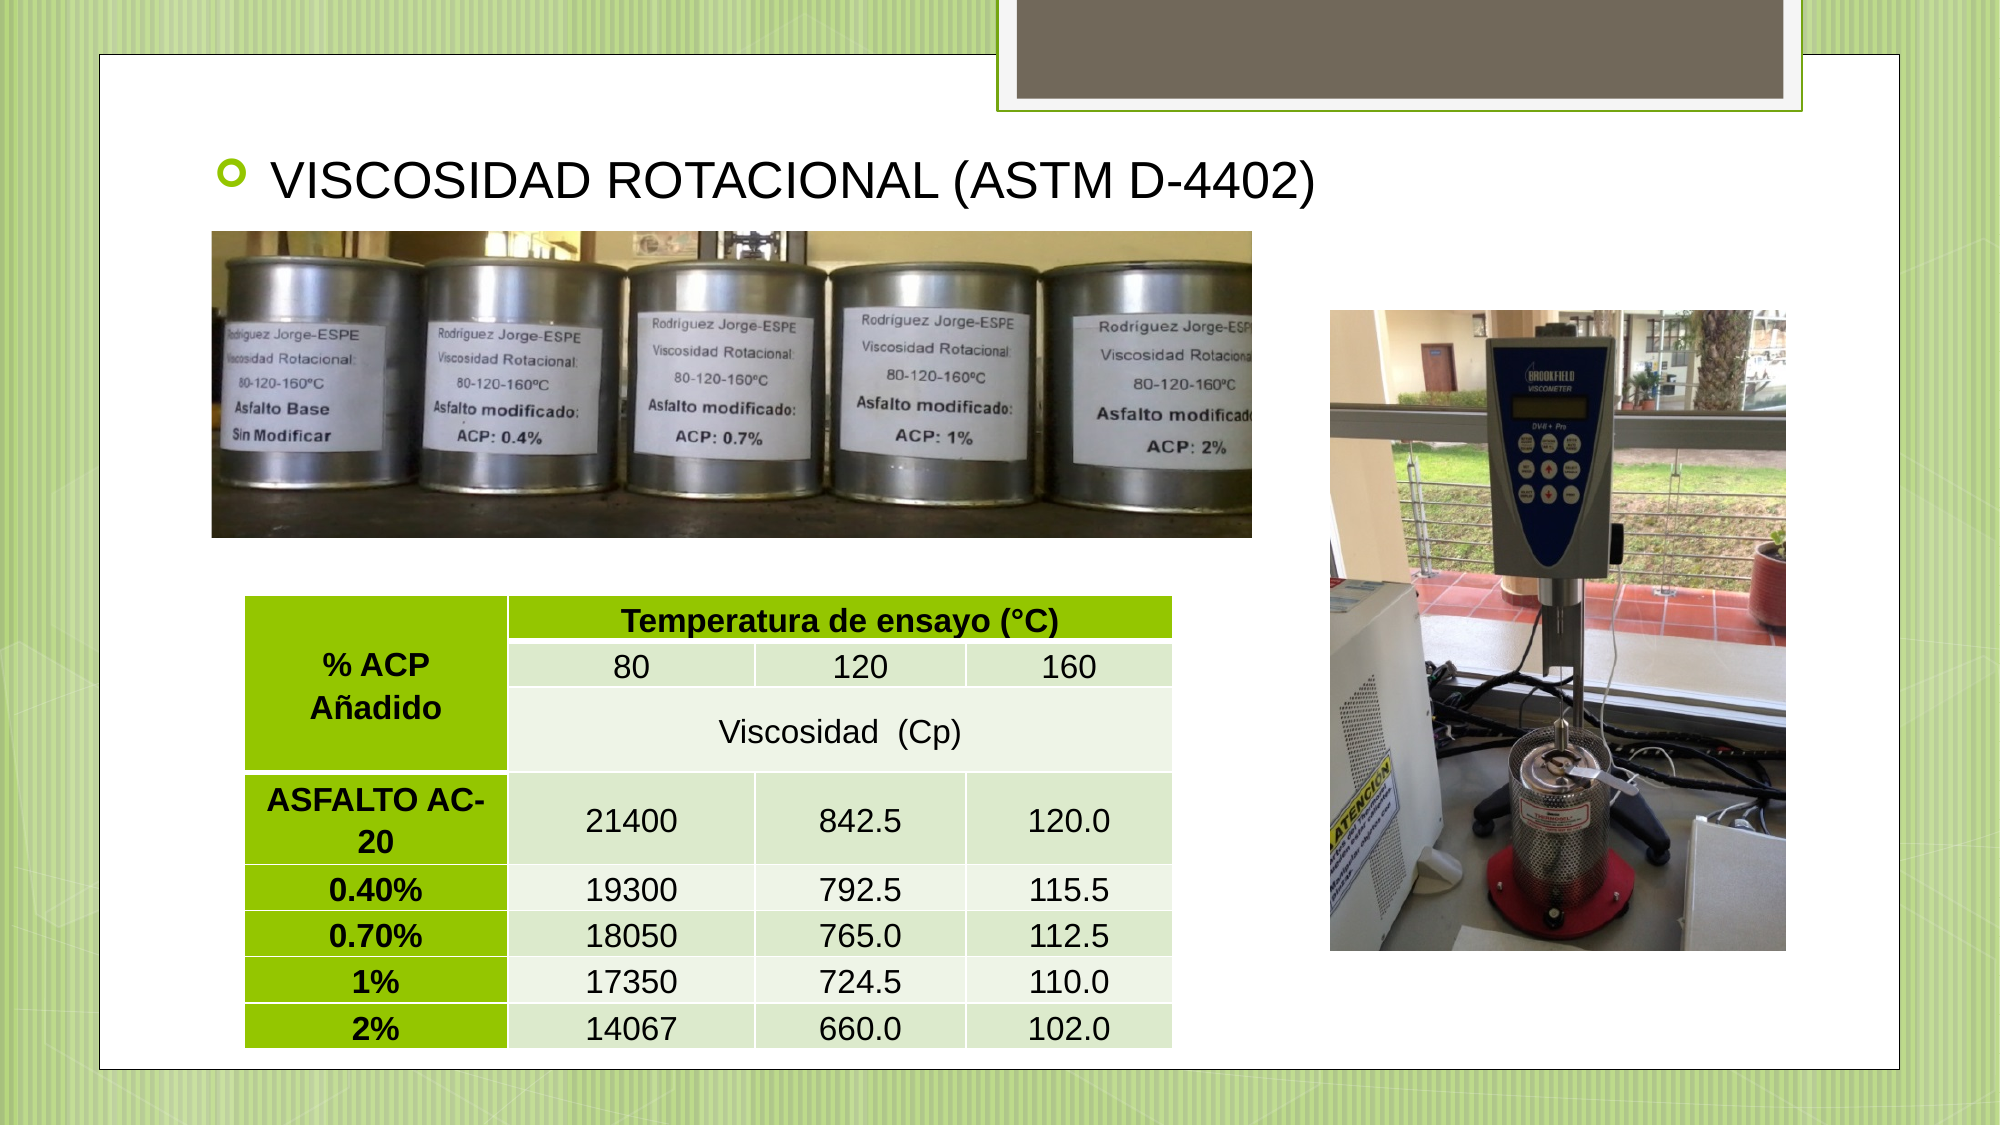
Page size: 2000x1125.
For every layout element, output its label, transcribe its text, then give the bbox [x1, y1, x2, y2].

table_cell 2% [245, 1004, 507, 1048]
table_cell 115.5 [967, 865, 1172, 910]
table_cell 21400 [509, 773, 754, 864]
table_cell 19300 [509, 865, 754, 910]
table_cell 0.70% [245, 911, 507, 956]
table_cell 102.0 [967, 1004, 1172, 1048]
table_cell 765.0 [756, 911, 965, 956]
table_header % ACP Añadido [245, 596, 507, 770]
table_cell 120.0 [967, 773, 1172, 864]
table_cell 1% [245, 957, 507, 1002]
table_cell 14067 [509, 1004, 754, 1048]
table_cell Viscosidad (Cp) [509, 688, 1172, 771]
table_cell 18050 [509, 911, 754, 956]
table_cell 842.5 [756, 773, 965, 864]
table_cell 80 [509, 644, 754, 686]
table_cell 660.0 [756, 1004, 965, 1048]
table_cell 112.5 [967, 911, 1172, 956]
table_cell 17350 [509, 957, 754, 1002]
picture [1330, 310, 1786, 951]
table_cell 724.5 [756, 957, 965, 1002]
table_cell 0.40% [245, 865, 507, 910]
table_cell 120 [756, 644, 965, 686]
table_cell 110.0 [967, 957, 1172, 1002]
picture [211, 231, 1252, 538]
table_cell 792.5 [756, 865, 965, 910]
table_cell ASFALTO AC-20 [245, 775, 507, 864]
list VISCOSIDAD ROTACIONAL (ASTM D-4402) [181, 137, 1664, 240]
table_header Temperatura de ensayo (°C) [509, 596, 1172, 638]
table_cell 160 [967, 644, 1172, 686]
